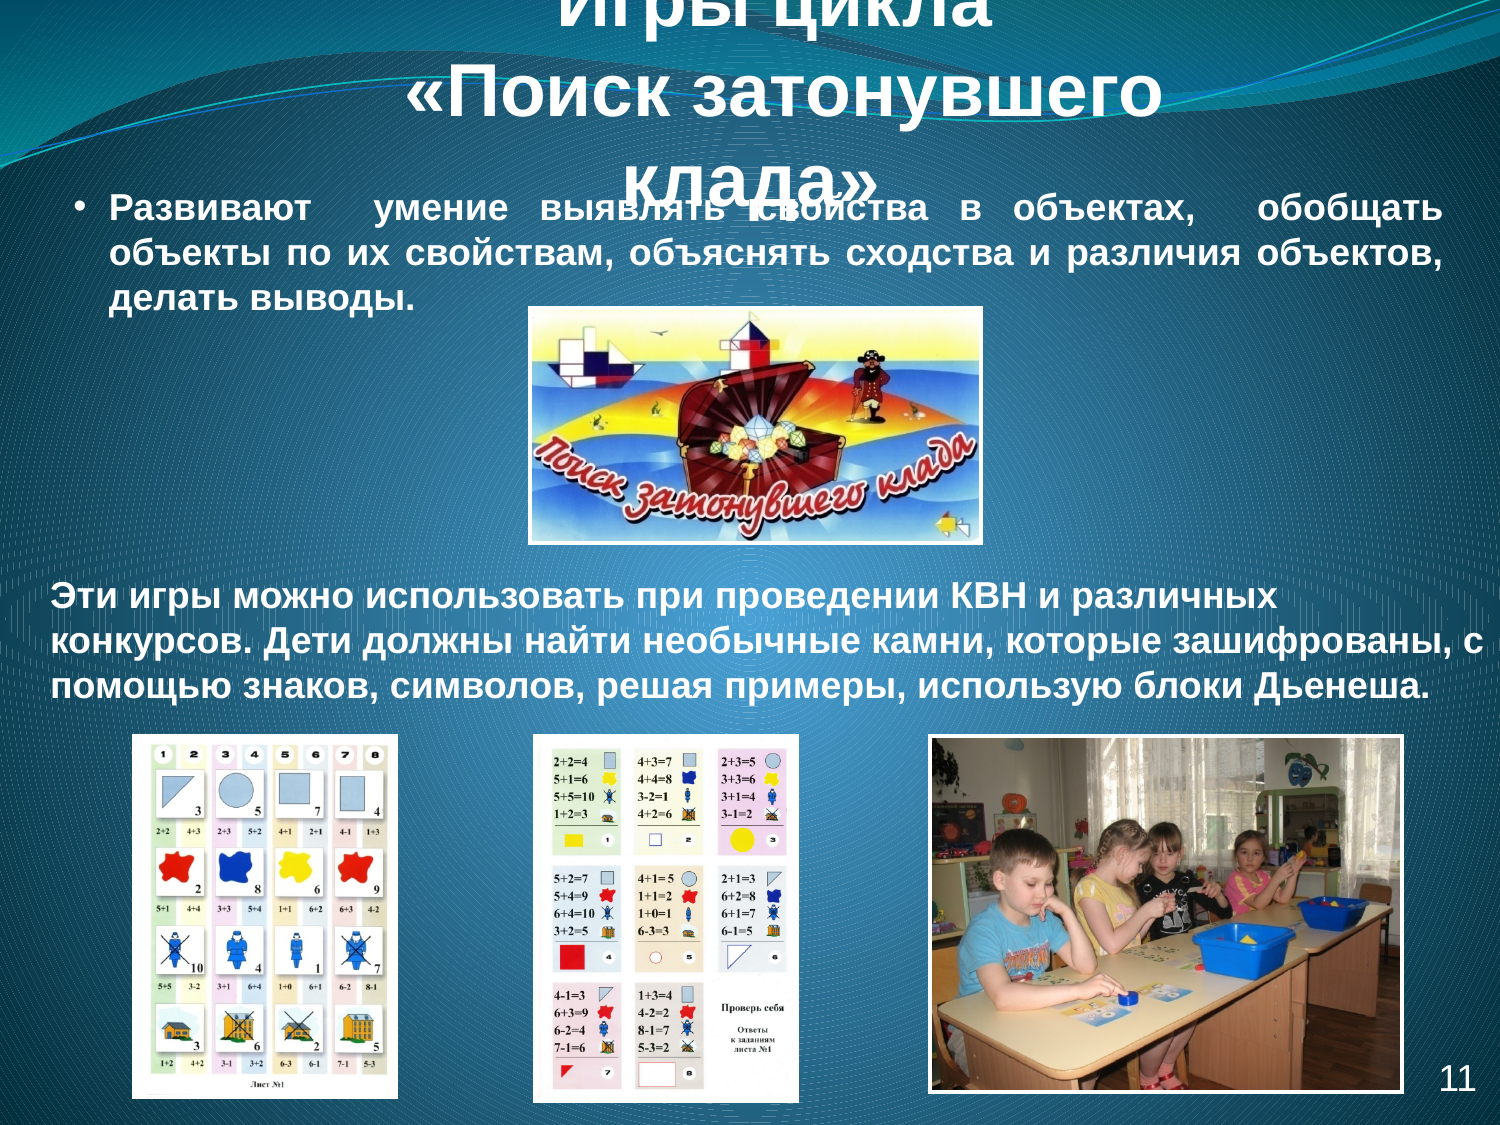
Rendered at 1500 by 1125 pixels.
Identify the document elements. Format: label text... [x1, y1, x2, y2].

picture [931, 738, 1400, 1091]
picture [135, 738, 394, 1096]
picture [531, 309, 980, 541]
text_box Эти игры можно использовать при проведении КВН и различных конкурсов. Дети должны найти необычные камни, которые зашифрованы, с помощью знаков, символов, решая примеры, использую блоки Дьенеша. [35, 563, 1500, 713]
text_box Игры цикла «Поиск затонувшего клада» [205, 0, 1296, 175]
text_box 11 [1423, 1046, 1493, 1107]
picture [537, 738, 795, 1099]
text_box Развивают умение выявлять свойства в объектах, обобщать объекты по их свойствам, объяснять сходства и различия объектов, делать выводы. [58, 175, 1459, 326]
